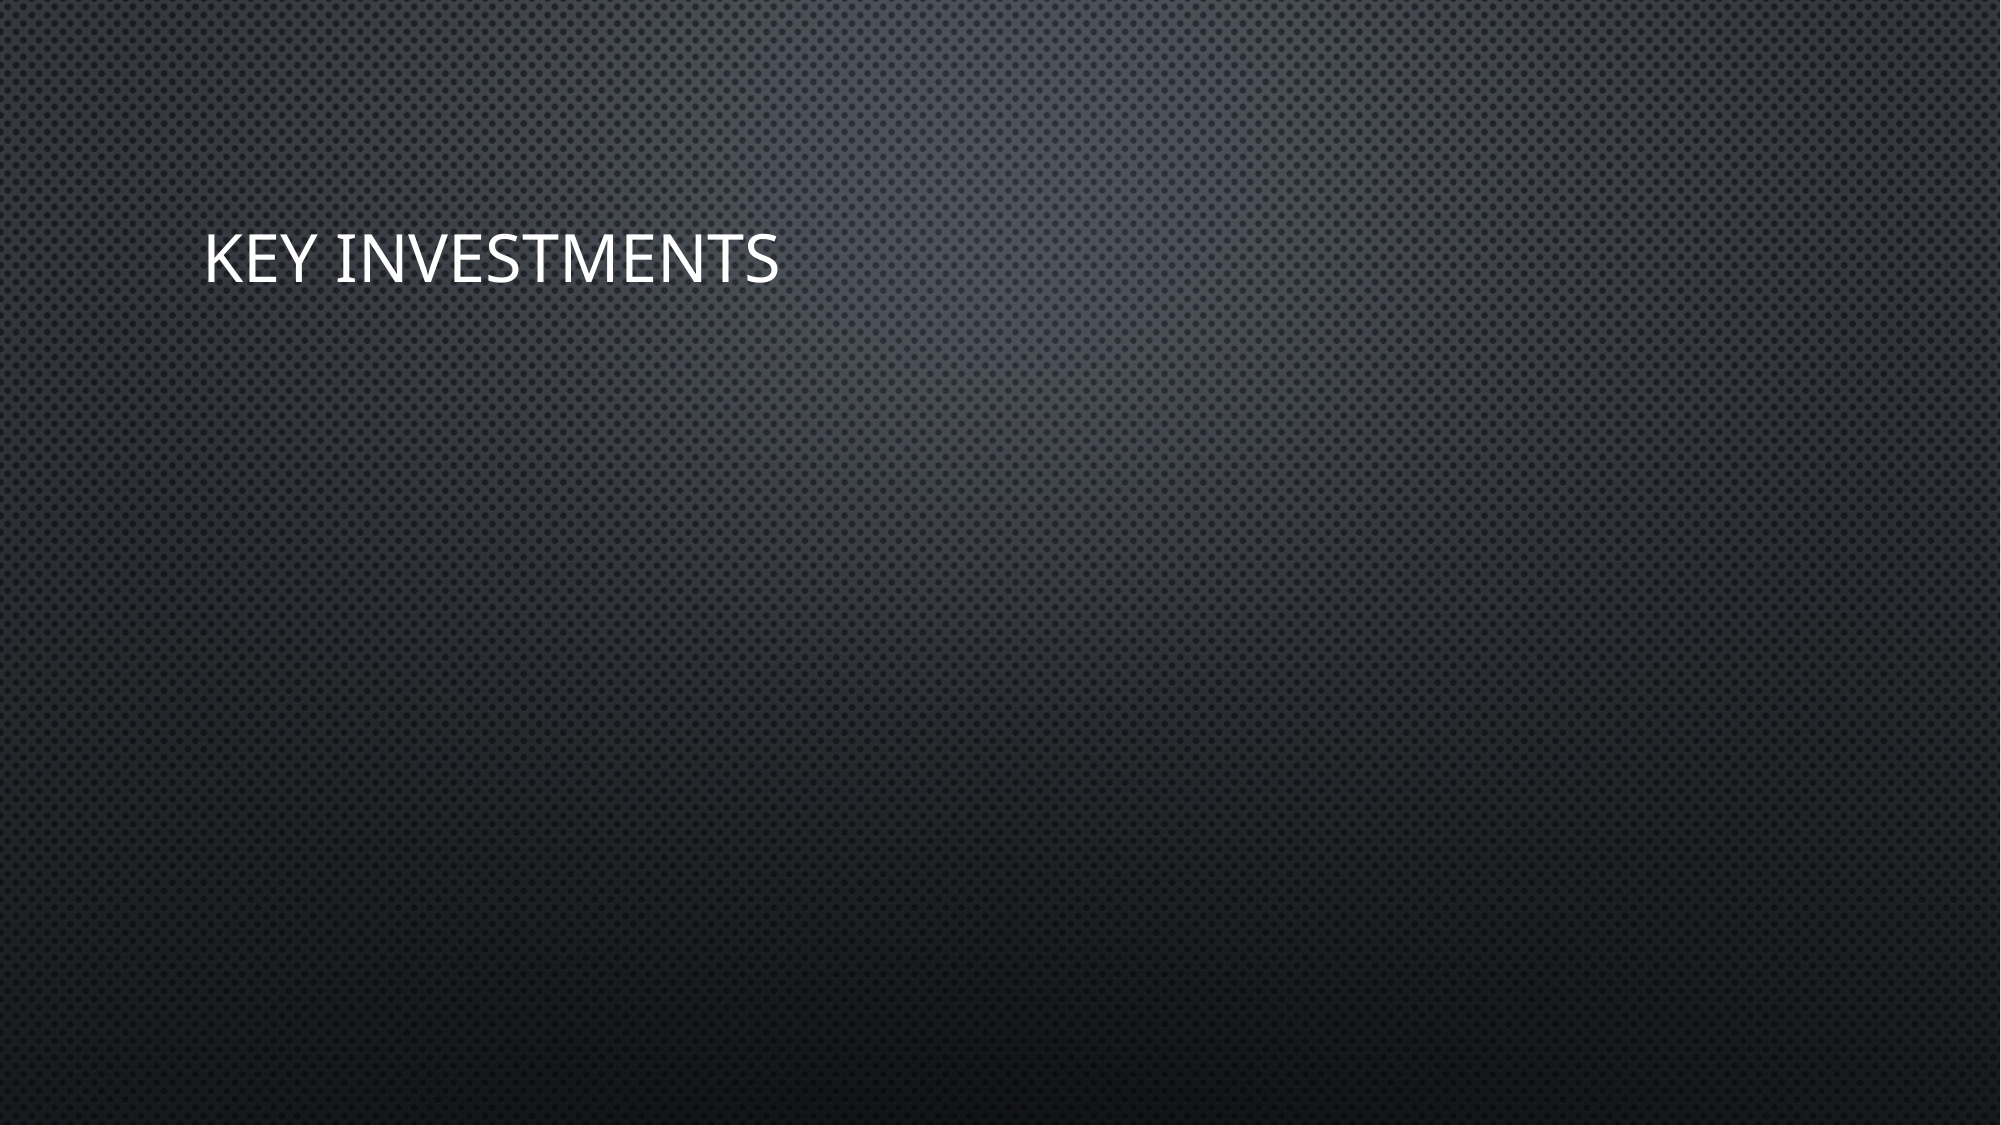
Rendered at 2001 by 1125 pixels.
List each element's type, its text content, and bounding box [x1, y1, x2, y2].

title Key Investments [187, 99, 1813, 413]
